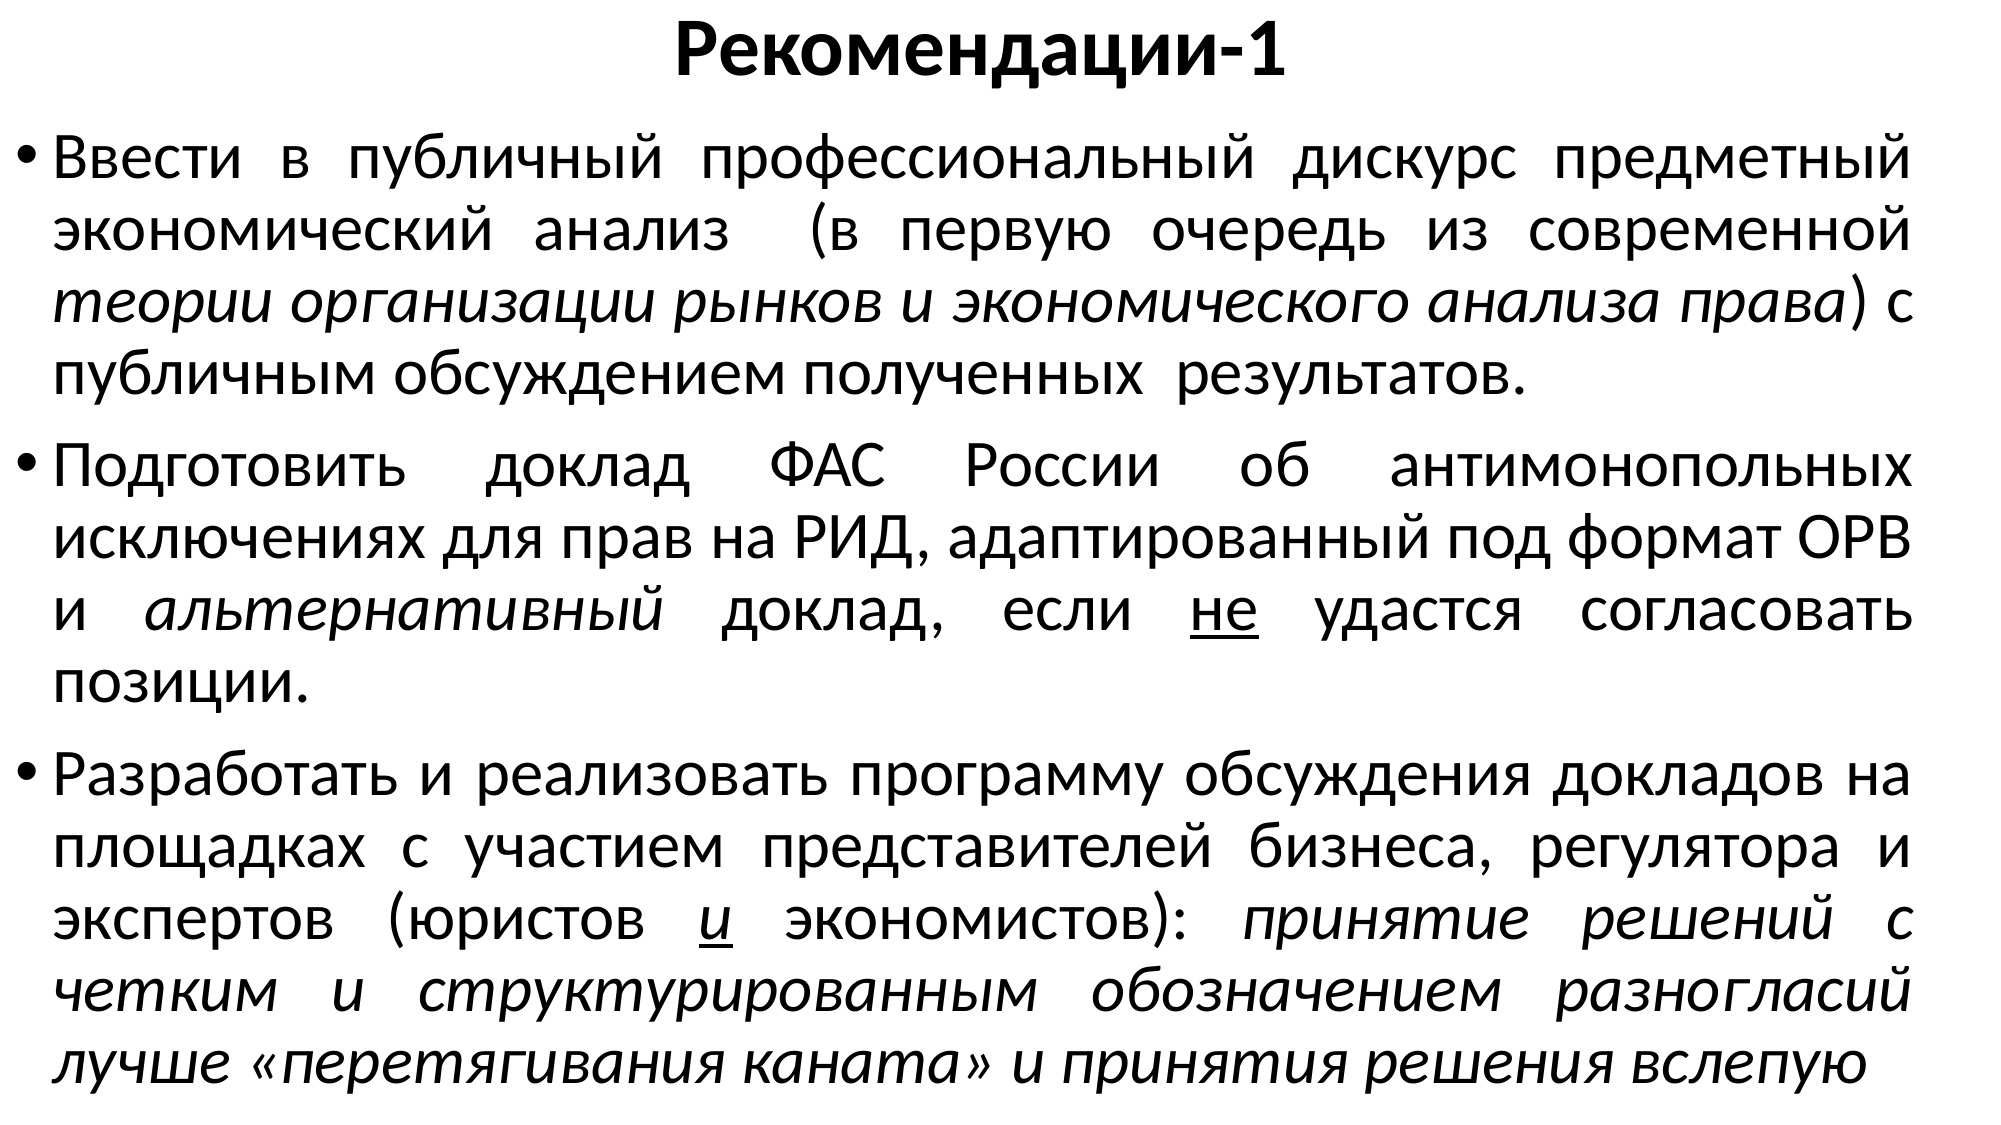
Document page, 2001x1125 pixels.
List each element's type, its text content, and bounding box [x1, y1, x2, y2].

list Ввести в публичный профессиональный дискурс предметный экономический анализ (в первую очередь из современной теории организации рынков и экономического анализа права) с публичным обсуждением полученных результатов. Подготовить доклад ФАС России об антимонопольных исключениях для прав на РИД, адаптированный под формат ОРВ и альтернативный доклад, если не удастся согласовать позиции. Разработать и реализовать программу обсуждения докладов на площадках с участием представителей бизнеса, регулятора и экспертов (юристов и экономистов): принятие решений с четким и структурированным обозначением разногласий лучше «перетягивания каната» и принятия решения вслепую [0, 113, 1930, 1125]
title Рекомендации-1 [100, 0, 1863, 113]
